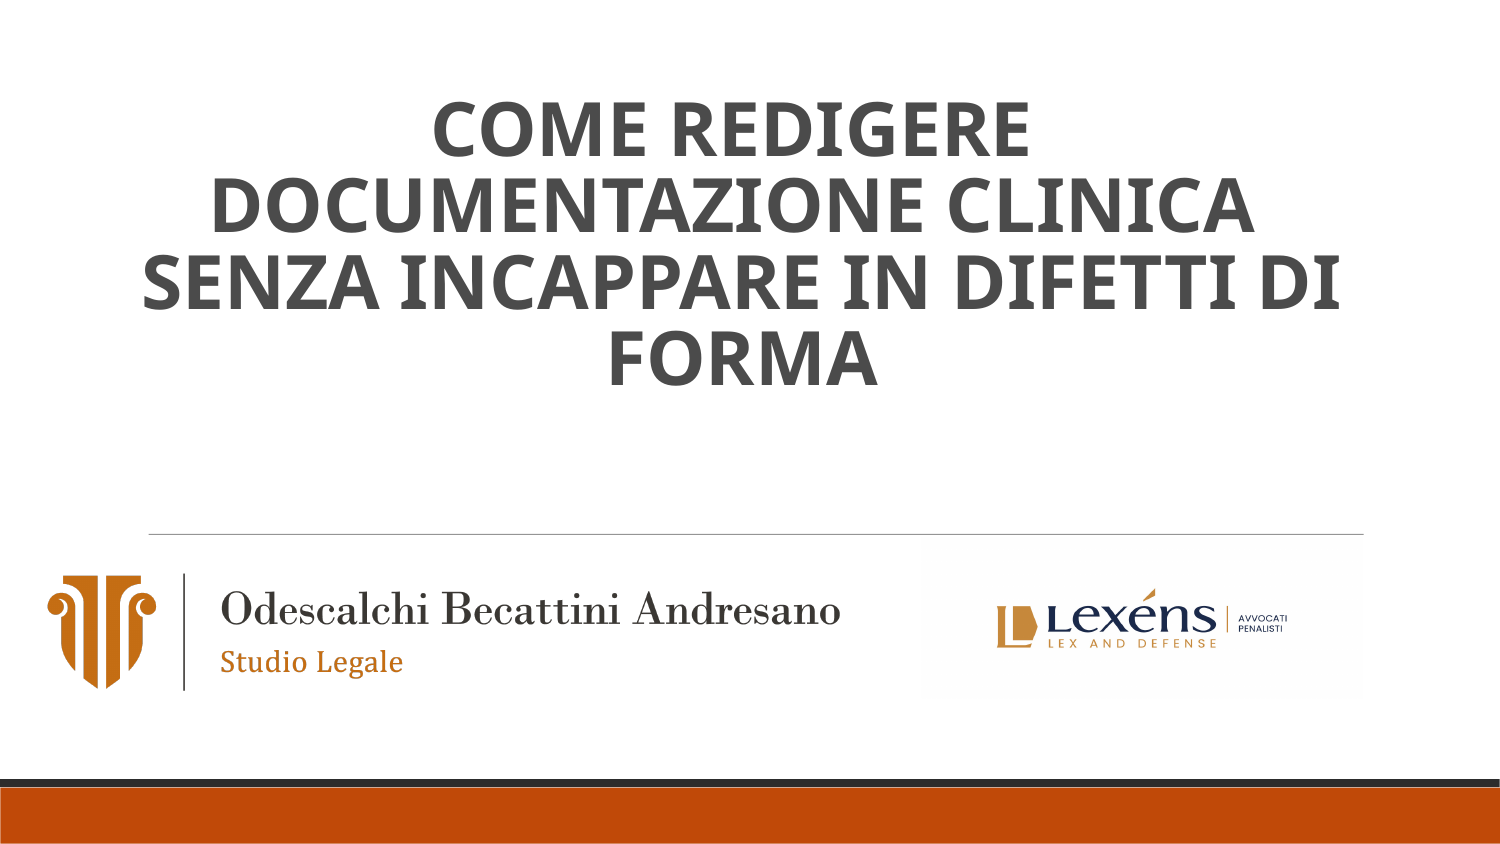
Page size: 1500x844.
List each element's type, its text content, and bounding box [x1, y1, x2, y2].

picture [43, 565, 843, 699]
picture [920, 537, 1364, 699]
title COME REDIGERE DOCUMENTAZIONE CLINICA SENZA INCAPPARE IN DIFETTI DI FORMA [34, 122, 1449, 416]
